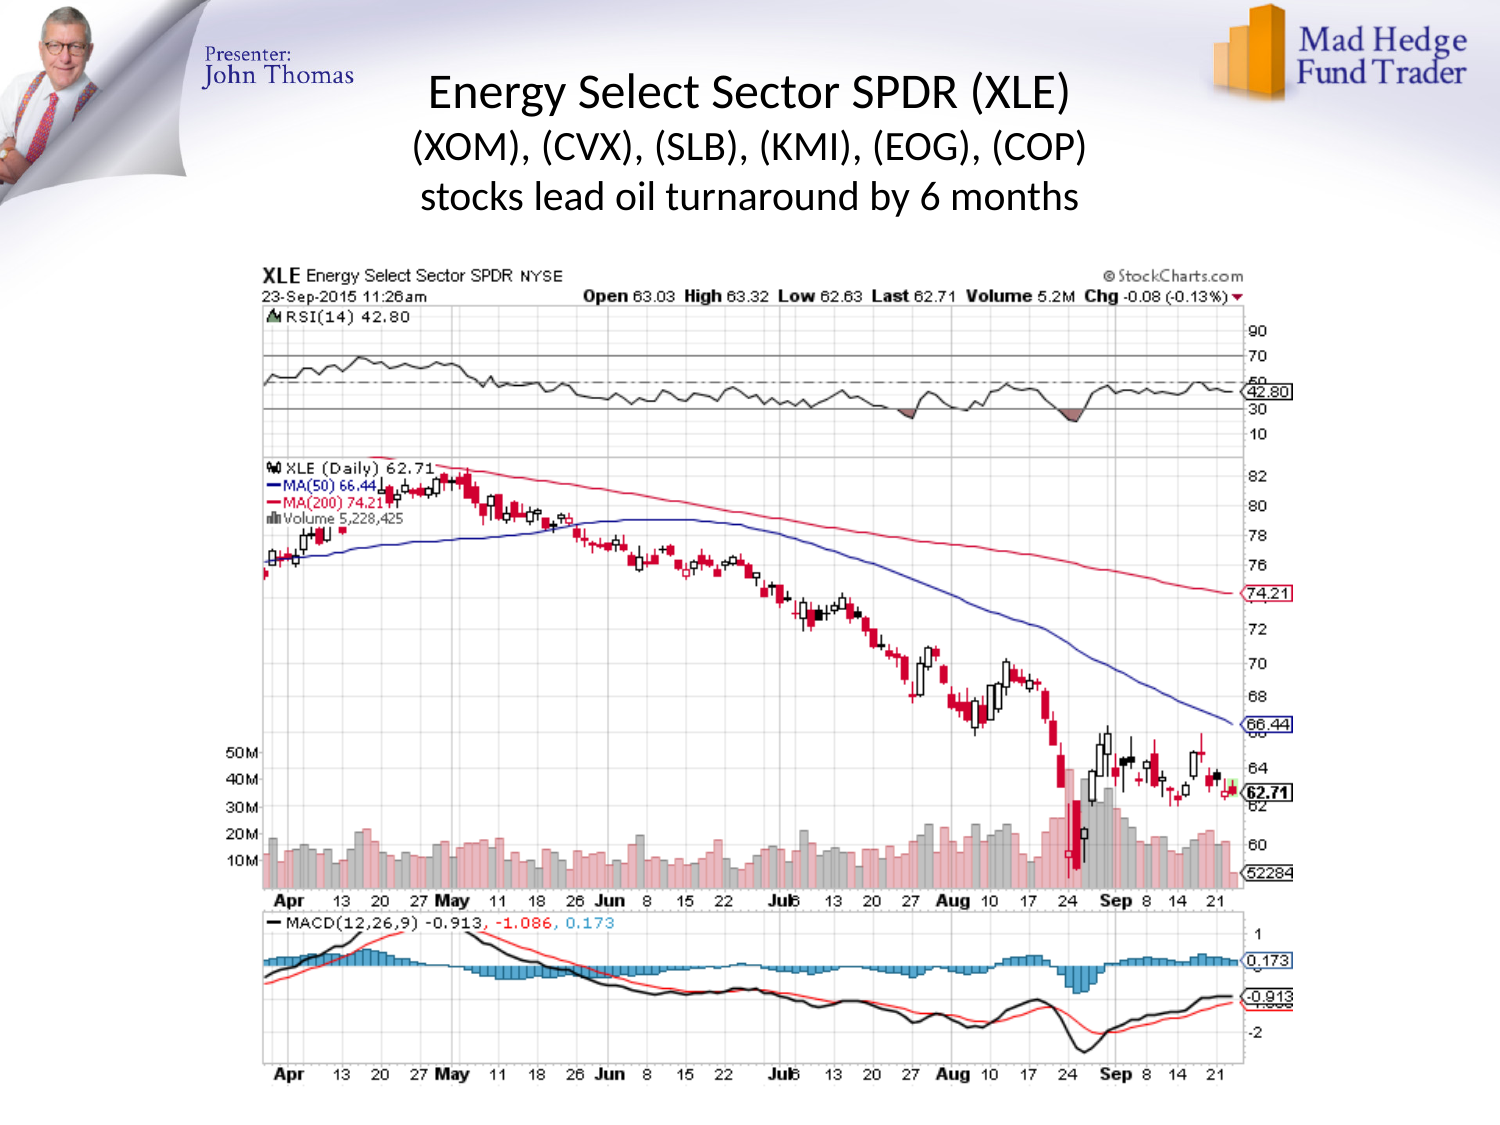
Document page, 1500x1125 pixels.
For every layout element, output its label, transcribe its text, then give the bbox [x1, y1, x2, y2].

title Energy Select Sector SPDR (XLE) (XOM), (CVX), (SLB), (KMI), (EOG), (COP) stocks lead oil turnaround by 6 months [75, 45, 1425, 233]
picture [0, 0, 1500, 1088]
